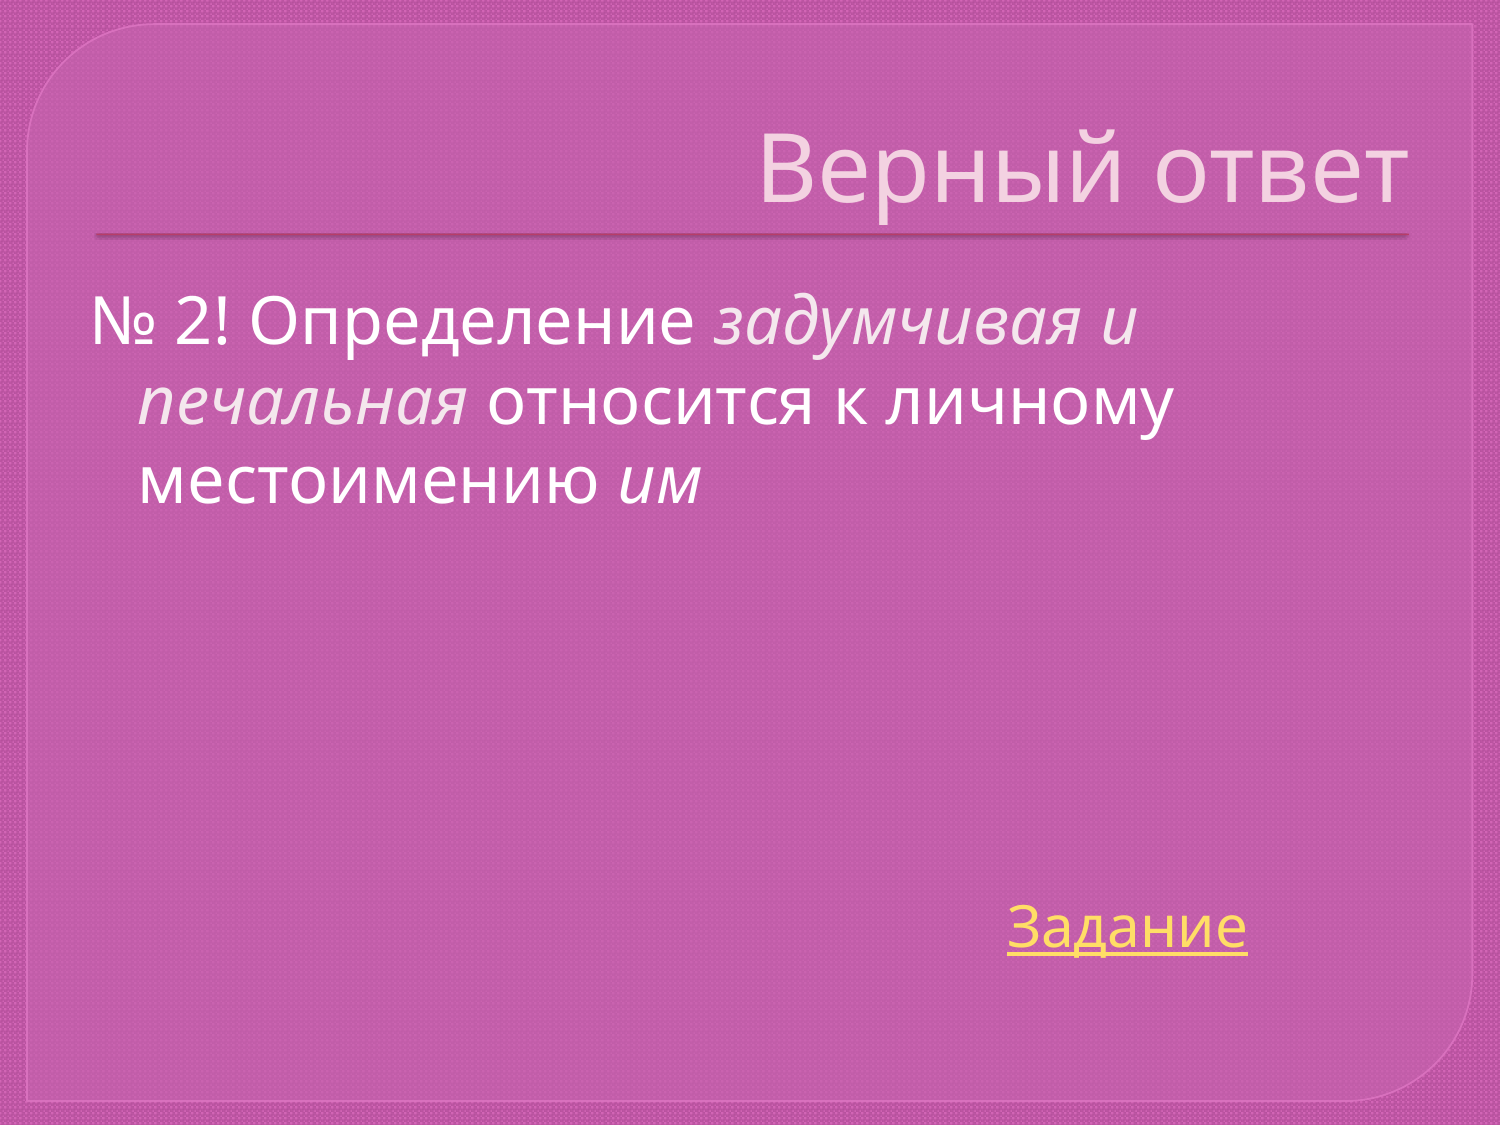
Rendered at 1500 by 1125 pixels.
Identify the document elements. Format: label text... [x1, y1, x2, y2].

title Верный ответ [75, 41, 1425, 230]
list № 2! Определение задумчивая и печальная относится к личному местоимению им [75, 270, 1425, 1013]
list Задание [992, 881, 1500, 1000]
